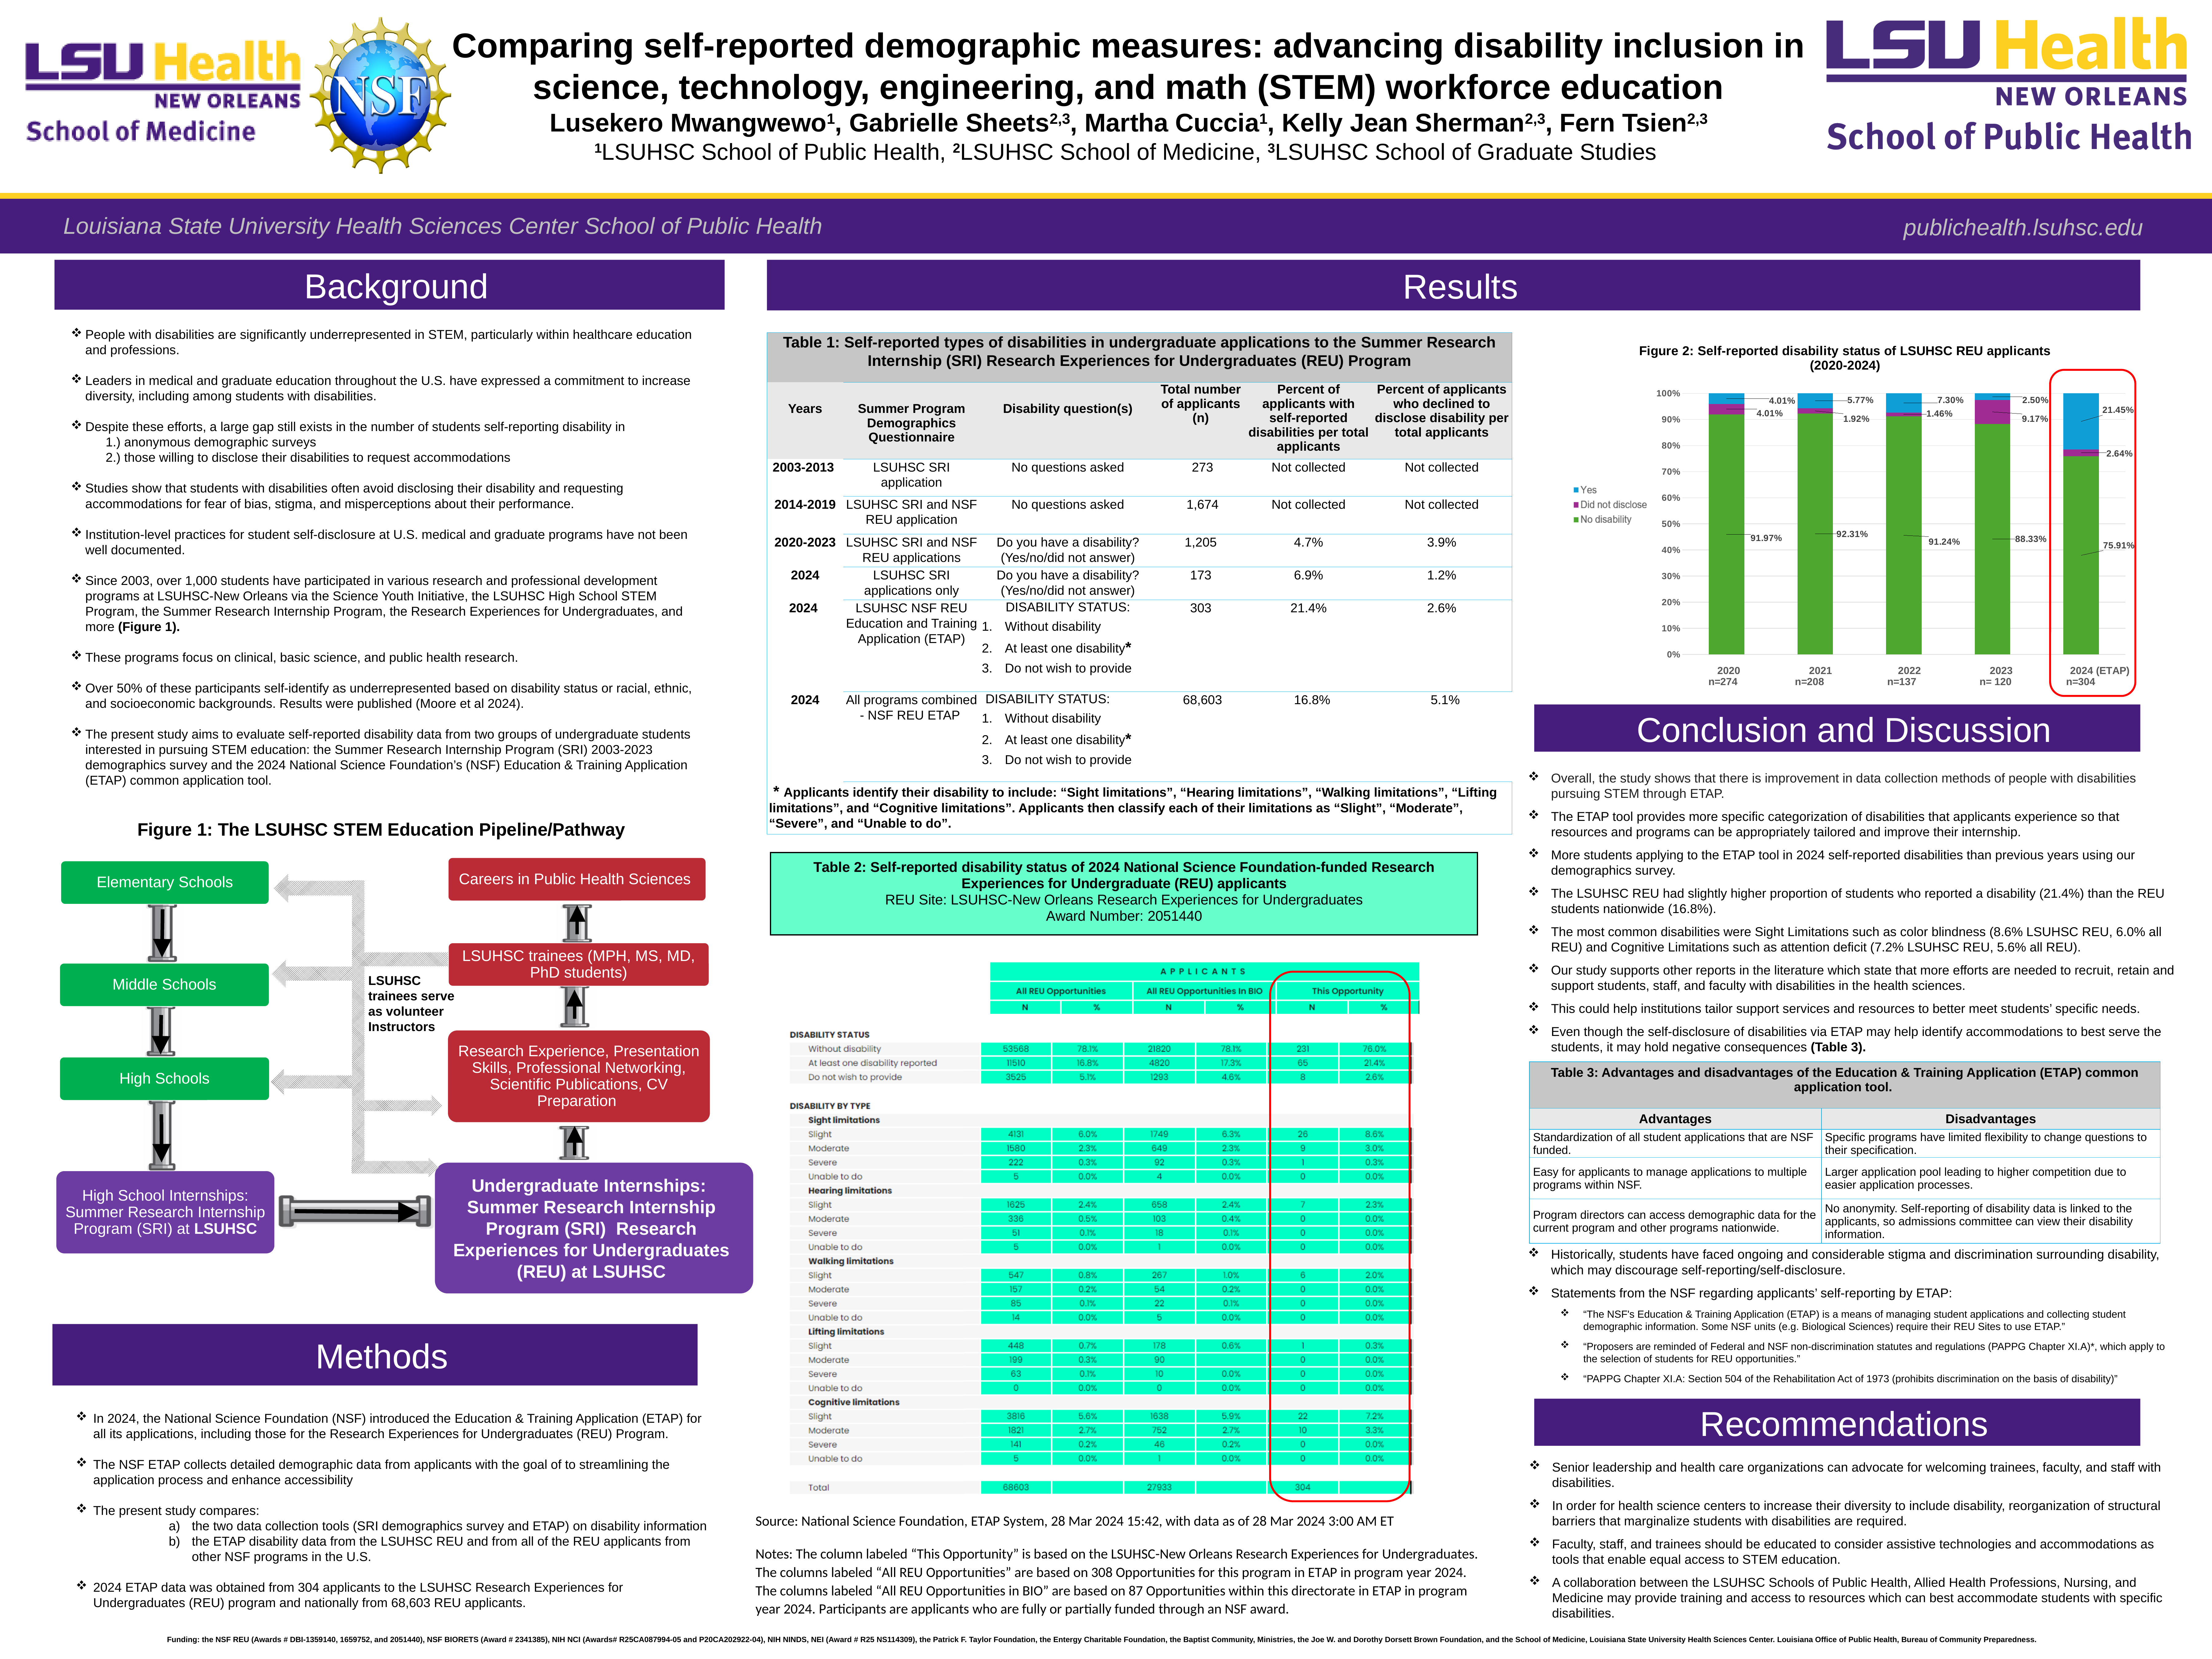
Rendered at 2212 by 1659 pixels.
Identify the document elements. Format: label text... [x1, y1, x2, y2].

table_cell Total number of applicants (n) [1156, 382, 1245, 459]
table_cell 273 [1156, 459, 1245, 496]
text_box Louisiana State University Health Sciences Center School of Public Health [58, 208, 1579, 241]
table_cell LSUHSC SRI application [843, 459, 980, 496]
table_cell No anonymity. Self-reporting of disability data is linked to the applicants, so admissions committee can view their disability information. [1822, 1199, 2160, 1243]
table_cell DISABILITY STATUS: Without disability At least one disability* Do not wish to provide [980, 692, 1156, 782]
table_cell 2014-2019 [767, 496, 843, 534]
text_box LSUHSC trainees serve as volunteer Instructors [365, 970, 466, 1036]
table_cell * Applicants identify their disability to include: “Sight limitations”, “Hearing limitations”, “Walking limitations”, “Lifting limitations”, and “Cognitive limitations”. Applicants then classify each of their limitations as “Slight”, “Moderate”, “Severe”, and “Unable to do”. [767, 782, 1512, 834]
table_cell Percent of applicants who declined to disclose disability per total applicants [1372, 382, 1512, 459]
table_cell Summer Program Demographics Questionnaire [843, 382, 980, 459]
table_cell 1,205 [1156, 534, 1245, 567]
text_box [271, 959, 352, 989]
chart [1557, 316, 2148, 692]
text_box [60, 963, 269, 1006]
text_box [56, 1171, 275, 1254]
table_cell Years [767, 382, 843, 459]
table_cell Percent of applicants with self-reported disabilities per total applicants [1245, 382, 1372, 459]
list Senior leadership and health care organizations can advocate for welcoming trainees, faculty, and staff with disabilities. In order for health science centers to increase their diversity to include disability, reorganization of structural barriers that marginalize students with disabilities are required. Faculty, staff, and trainees should be educated to consider assistive technologies and accommodations as tools that enable equal access to STEM education. A collaboration between the LSUHSC Schools of Public Health, Allied Health Professions, Nursing, and Medicine may provide training and access to resources which can best accommodate students with specific disabilities. [1524, 1450, 2170, 1620]
text_box [357, 1094, 443, 1117]
table_cell 2024 [767, 600, 843, 692]
list Results [767, 260, 2140, 311]
table_cell Standardization of all student applications that are NSF funded. [1530, 1130, 1821, 1157]
table_cell All programs combined - NSF REU ETAP [843, 692, 980, 782]
text_box In 2024, the National Science Foundation (NSF) introduced the Education & Training Application (ETAP) for all its applications, including those for the Research Experiences for Undergraduates (REU) Program. The NSF ETAP collects detailed demographic data from applicants with the goal of to streamlining the application process and enhance accessibility The present study compares: the two data collection tools (SRI demographics survey and ETAP) on disability information the ETAP disability data from the LSUHSC REU and from all of the REU applicants from other NSF programs in the U.S. 2024 ETAP data was obtained from 304 applicants to the LSUHSC Research Experiences for Undergraduates (REU) program and nationally from 68,603 REU applicants. [71, 1408, 719, 1628]
table_cell Program directors can access demographic data for the current program and other programs nationwide. [1530, 1199, 1821, 1243]
picture [19, 33, 306, 150]
picture [130, 905, 195, 963]
table_cell 173 [1156, 567, 1245, 600]
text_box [448, 857, 706, 901]
table_cell Disability question(s) [980, 382, 1156, 459]
table_cell 6.9% [1245, 567, 1372, 600]
table_header Table 1: Self-reported types of disabilities in undergraduate applications to the Summer Research Internship (SRI) Research Experiences for Undergraduates (REU) Program [767, 333, 1512, 382]
table_cell No questions asked [980, 496, 1156, 534]
table_cell 4.7% [1245, 534, 1372, 567]
table_cell No questions asked [980, 459, 1156, 496]
table_cell Larger application pool leading to higher competition due to easier application processes. [1822, 1158, 2160, 1199]
table_cell Do you have a disability? (Yes/no/did not answer) [980, 534, 1156, 567]
table_cell 2003-2013 [767, 459, 843, 496]
table_cell Not collected [1245, 496, 1372, 534]
list Overall, the study shows that there is improvement in data collection methods of people with disabilities pursuing STEM through ETAP. The ETAP tool provides more specific categorization of disabilities that applicants experience so that resources and programs can be appropriately tailored and improve their internship. More students applying to the ETAP tool in 2024 self-reported disabilities than previous years using our demographics survey. The LSUHSC REU had slightly higher proportion of students who reported a disability (21.4%) than the REU students nationwide (16.8%). The most common disabilities were Sight Limitations such as color blindness (8.6% LSUHSC REU, 6.0% all REU) and Cognitive Limitations such as attention deficit (7.2% LSUHSC REU, 5.6% all REU). Our study supports other reports in the literature which state that more efforts are needed to recruit, retain and support students, staff, and faculty with disabilities in the health sciences. This could help institutions tailor support services and resources to better meet students’ specific needs. Even though the self-disclosure of disabilities via ETAP may help identify accommodations to best serve the students, it may hold negative consequences (Table 3). Historically, students have faced ongoing and considerable stigma and discrimination surrounding disability, which may discourage self-reporting/self-disclosure. Statements from the NSF regarding applicants’ self-reporting by ETAP: “The NSF's Education & Training Application (ETAP) is a means of managing student applications and collecting student demographic information. Some NSF units (e.g. Biological Sciences) require their REU Sites to use ETAP.” “Proposers are reminded of Federal and NSF non-discrimination statutes and regulations (PAPPG Chapter XI.A)*, which apply to the selection of students for REU opportunities.” “PAPPG Chapter XI.A: Section 504 of the Rehabilitation Act of 1973 (prohibits discrimination on the basis of disability)” [1523, 761, 2179, 1338]
list People with disabilities are significantly underrepresented in STEM, particularly within healthcare education and professions. Leaders in medical and graduate education throughout the U.S. have expressed a commitment to increase diversity, including among students with disabilities. Despite these efforts, a large gap still exists in the number of students self-reporting disability in 1.) anonymous demographic surveys 2.) those willing to disclose their disabilities to request accommodations Studies show that students with disabilities often avoid disclosing their disability and requesting accommodations for fear of bias, stigma, and misperceptions about their performance. Institution-level practices for student self-disclosure at U.S. medical and graduate programs have not been well documented. Since 2003, over 1,000 students have participated in various research and professional development programs at LSUHSC-New Orleans via the Science Youth Initiative, the LSUHSC High School STEM Program, the Summer Research Internship Program, the Research Experiences for Undergraduates, and more (Figure 1). These programs focus on clinical, basic science, and public health research. Over 50% of these participants self-identify as underrepresented based on disability status or racial, ethnic, and socioeconomic backgrounds. Results were published (Moore et al 2024). The present study aims to evaluate self-reported disability data from two groups of undergraduate students interested in pursuing STEM education: the Summer Research Internship Program (SRI) 2003-2023 demographics survey and the 2024 National Science Foundation’s (NSF) Education & Training Application (ETAP) common application tool. [52, 340, 722, 789]
table_cell 16.8% [1245, 692, 1379, 782]
picture [123, 1101, 202, 1170]
table_cell 2020-2023 [767, 534, 843, 567]
picture [133, 1007, 190, 1057]
text_box Total = 739 [0, 0, 2212, 99]
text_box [448, 1030, 710, 1123]
table_cell 2024 [767, 567, 843, 600]
list Conclusion and Discussion [1534, 704, 2140, 752]
text_box [273, 873, 352, 904]
picture [275, 1187, 434, 1233]
table_cell 1,674 [1156, 496, 1245, 534]
table_cell 1.2% [1372, 567, 1512, 600]
text_box Comparing self-reported demographic measures: advancing disability inclusion in science, technology, engineering, and math (STEM) workforce education Lusekero Mwangwewo1, Gabrielle Sheets2,3, Martha Cuccia1, Kelly Jean Sherman2,3, Fern Tsien2,3 1LSUHSC School of Public Health, 2LSUHSC School of Medicine, 3LSUHSC School of Graduate Studies [453, 99, 1810, 167]
table_cell LSUHSC SRI and NSF REU applications [843, 534, 980, 567]
table_cell 2024 [767, 692, 843, 782]
table_cell Easy for applicants to manage applications to multiple programs within NSF. [1530, 1158, 1821, 1199]
table_cell 2.6% [1372, 600, 1512, 692]
table_cell Not collected [1372, 496, 1512, 534]
text_box [358, 952, 448, 967]
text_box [60, 1057, 269, 1100]
list Methods [52, 1324, 698, 1386]
table_cell Advantages [1530, 1108, 1821, 1129]
table_cell Disadvantages [1822, 1108, 2160, 1129]
text_box [346, 880, 371, 1161]
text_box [434, 1162, 754, 1294]
table_cell LSUHSC SRI applications only [843, 567, 980, 600]
picture [557, 902, 599, 943]
picture [552, 986, 599, 1029]
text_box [448, 943, 709, 986]
list Recommendations [1534, 1398, 2140, 1446]
picture [307, 14, 453, 176]
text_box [295, 1211, 419, 1212]
table_cell Not collected [1372, 459, 1512, 496]
table_cell 68,603 [1156, 692, 1245, 782]
text_box [351, 1156, 434, 1178]
table_cell 21.4% [1245, 600, 1372, 692]
table_header Table 3: Advantages and disadvantages of the Education & Training Application (ETAP) common application tool. [1530, 1062, 2160, 1108]
table_cell DISABILITY STATUS: Without disability At least one disability* Do not wish to provide [980, 600, 1156, 692]
list Background [54, 260, 725, 310]
text_box Figure 1: The LSUHSC STEM Education Pipeline/Pathway [57, 803, 692, 853]
table_cell Not collected [1245, 459, 1372, 496]
table_cell Do you have a disability? (Yes/no/did not answer) [980, 567, 1156, 600]
list Funding: the NSF REU (Awards # DBI-1359140, 1659752, and 2051440), NSF BIORETS (Award # 2341385), NIH NCI (Awards# R25CA087994-05 and P20CA202922-04), NIH NINDS, NEI (Award # R25 NS114309), the Patrick F. Taylor Foundation, the Entergy Charitable Foundation, the Baptist Community, Ministries, the Joe W. and Dorothy Dorsett Brown Foundation, and the School of Medicine, Louisiana State University Health Sciences Center. Louisiana Office of Public Health, Bureau of Community Preparedness. [162, 1625, 2050, 1648]
table_cell LSUHSC NSF REU Education and Training Application (ETAP) [843, 600, 980, 692]
table_cell 303 [1156, 600, 1245, 692]
text_box [270, 1068, 352, 1096]
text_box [61, 861, 269, 904]
picture [553, 1123, 596, 1162]
table_cell LSUHSC SRI and NSF REU application [843, 496, 980, 534]
text_box [2053, 692, 2132, 696]
table_cell 3.9% [1372, 534, 1512, 567]
list publichealth.lsuhsc.edu [1821, 207, 2148, 245]
table_cell 5.1% [1379, 692, 1512, 782]
table_cell Specific programs have limited flexibility to change questions to their specification. [1822, 1130, 2160, 1157]
picture [1818, 8, 2194, 160]
picture [755, 834, 1493, 1633]
